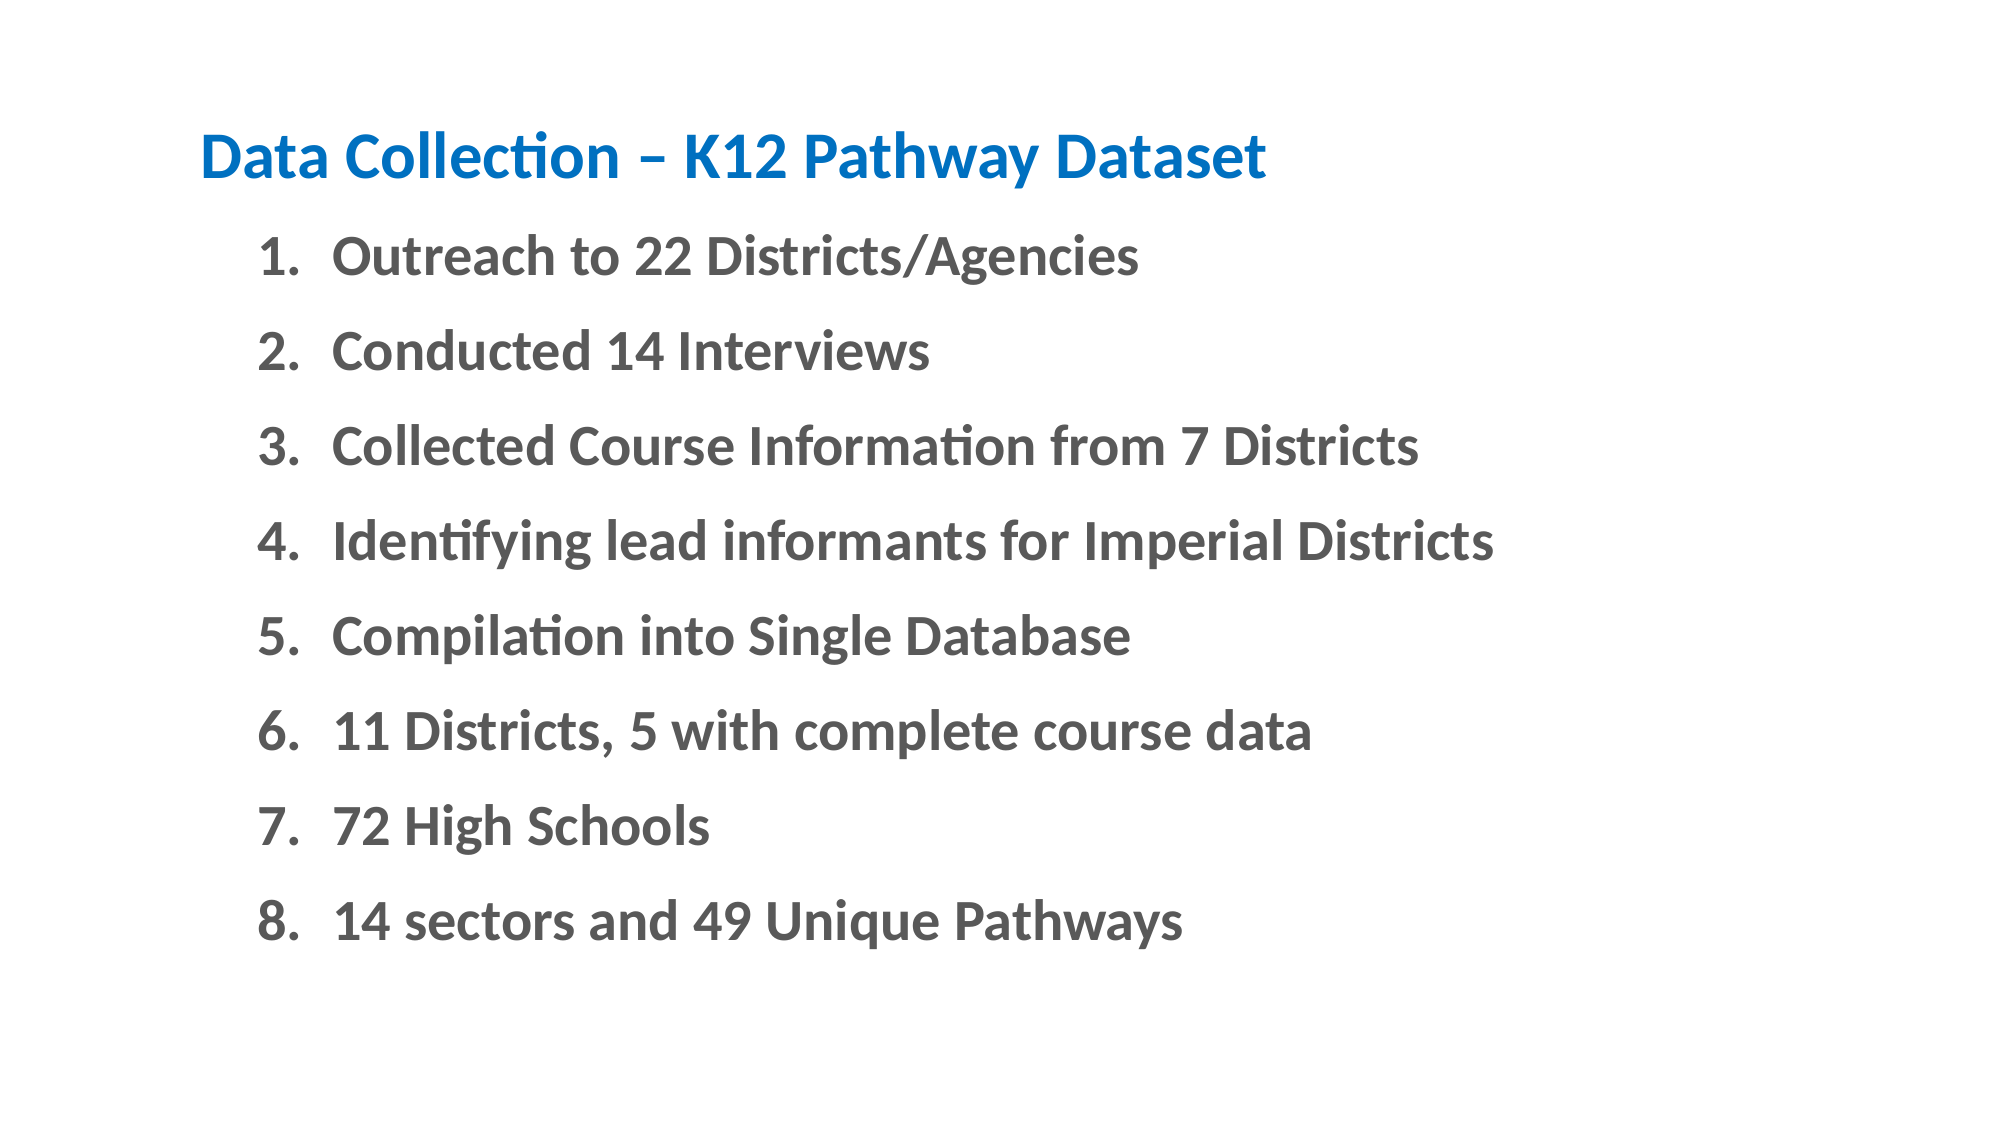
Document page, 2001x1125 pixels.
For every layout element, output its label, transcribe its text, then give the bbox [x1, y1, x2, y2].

text_box Data Collection – K12 Pathway Dataset Outreach to 22 Districts/Agencies Conducted 14 Interviews Collected Course Information from 7 Districts Identifying lead informants for Imperial Districts Compilation into Single Database 11 Districts, 5 with complete course data 72 High Schools 14 sectors and 49 Unique Pathways [185, 104, 1860, 960]
